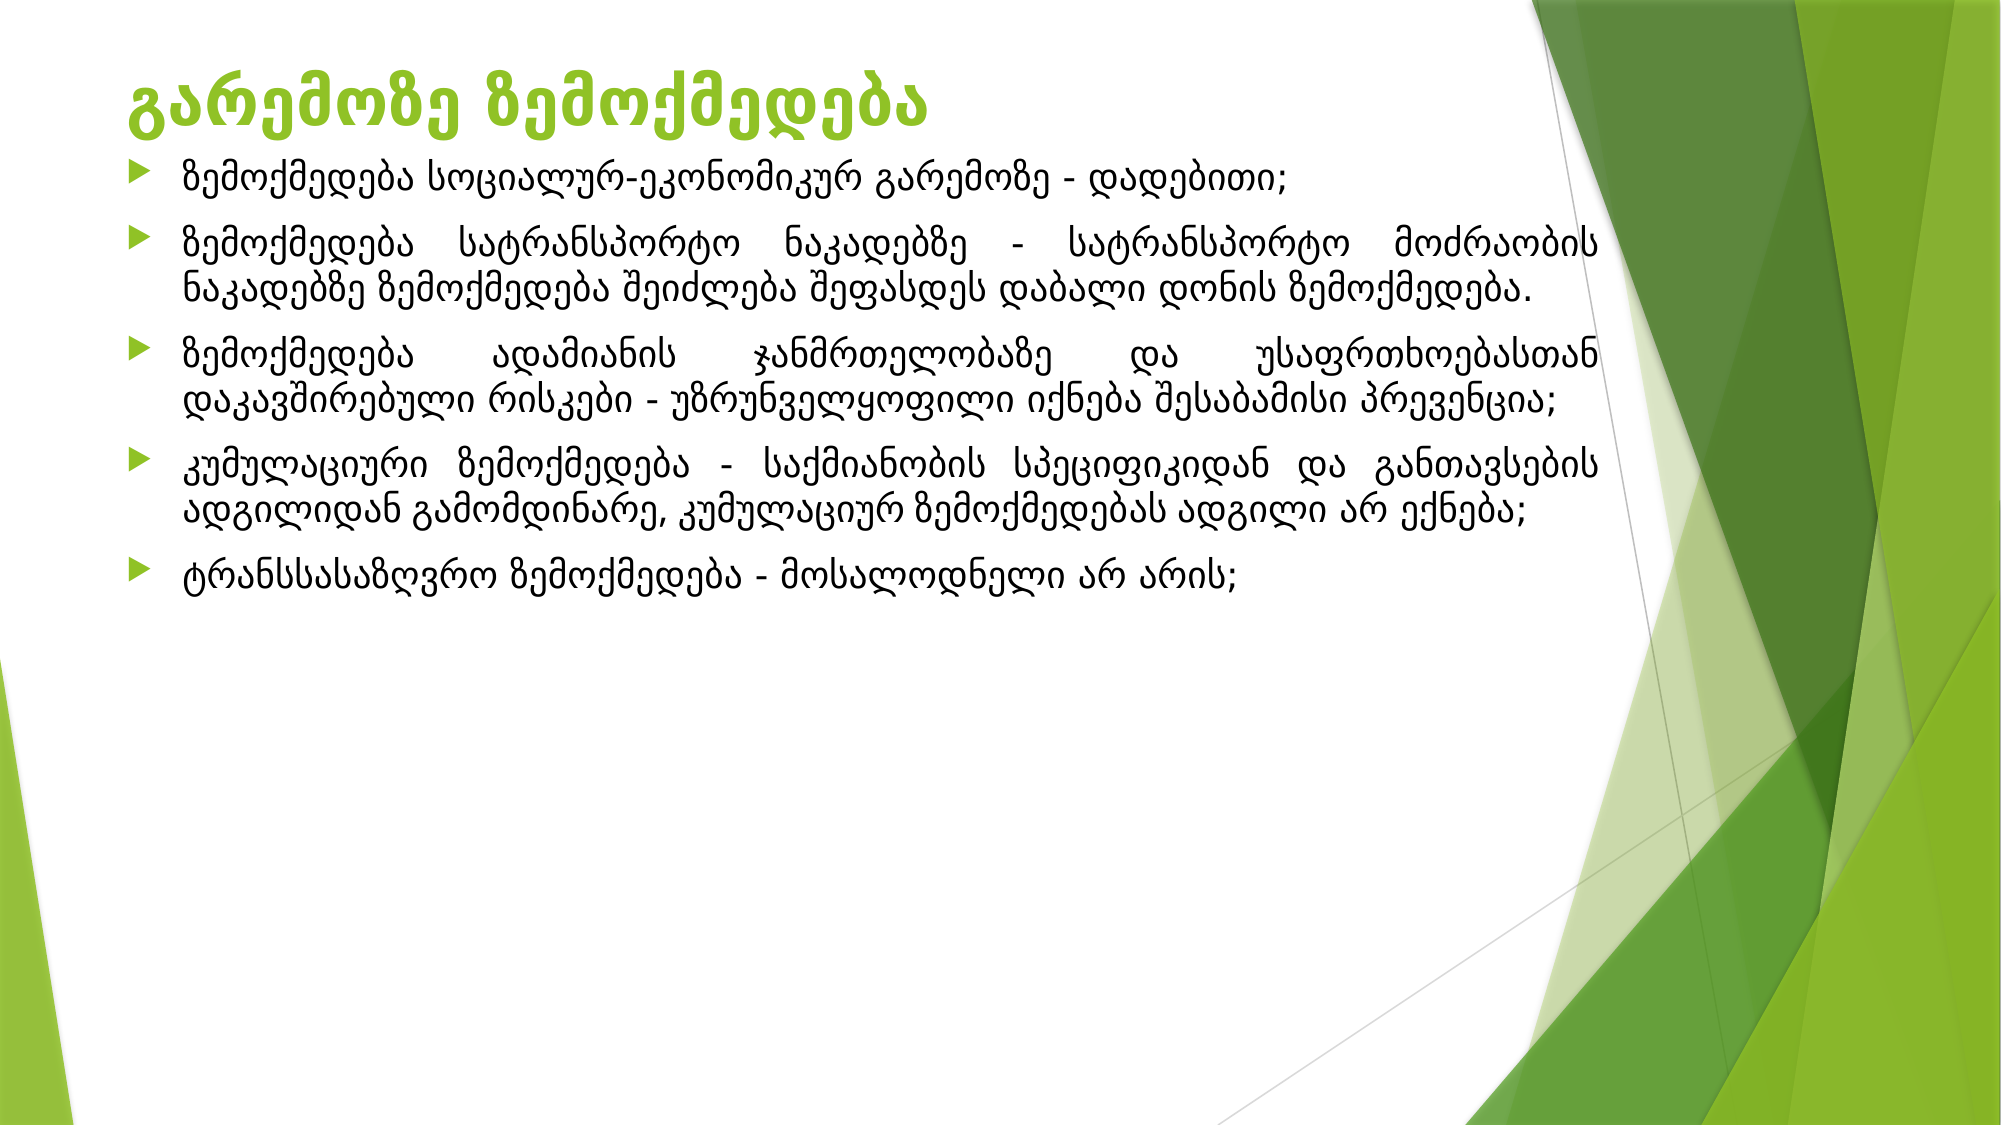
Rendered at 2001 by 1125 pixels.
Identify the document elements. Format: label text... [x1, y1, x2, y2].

title გარემოზე ზემოქმედება [111, 50, 1522, 145]
list ზემოქმედება სოციალურ-ეკონომიკურ გარემოზე - დადებითი; ზემოქმედება სატრანსპორტო ნაკადებზე - სატრანსპორტო მოძრაობის ნაკადებზე ზემოქმედება შეიძლება შეფასდეს დაბალი დონის ზემოქმედება. ზემოქმედება ადამიანის ჯანმრთელობაზე და უსაფრთხოებასთან დაკავშირებული რისკები - უზრუნველყოფილი იქნება შესაბამისი პრევენცია; კუმულაციური ზემოქმედება - საქმიანობის სპეციფიკიდან და განთავსების ადგილიდან გამომდინარე, კუმულაციურ ზემოქმედებას ადგილი არ ექნება; ტრანსსასაზღვრო ზემოქმედება - მოსალოდნელი არ არის; [111, 145, 1615, 1125]
